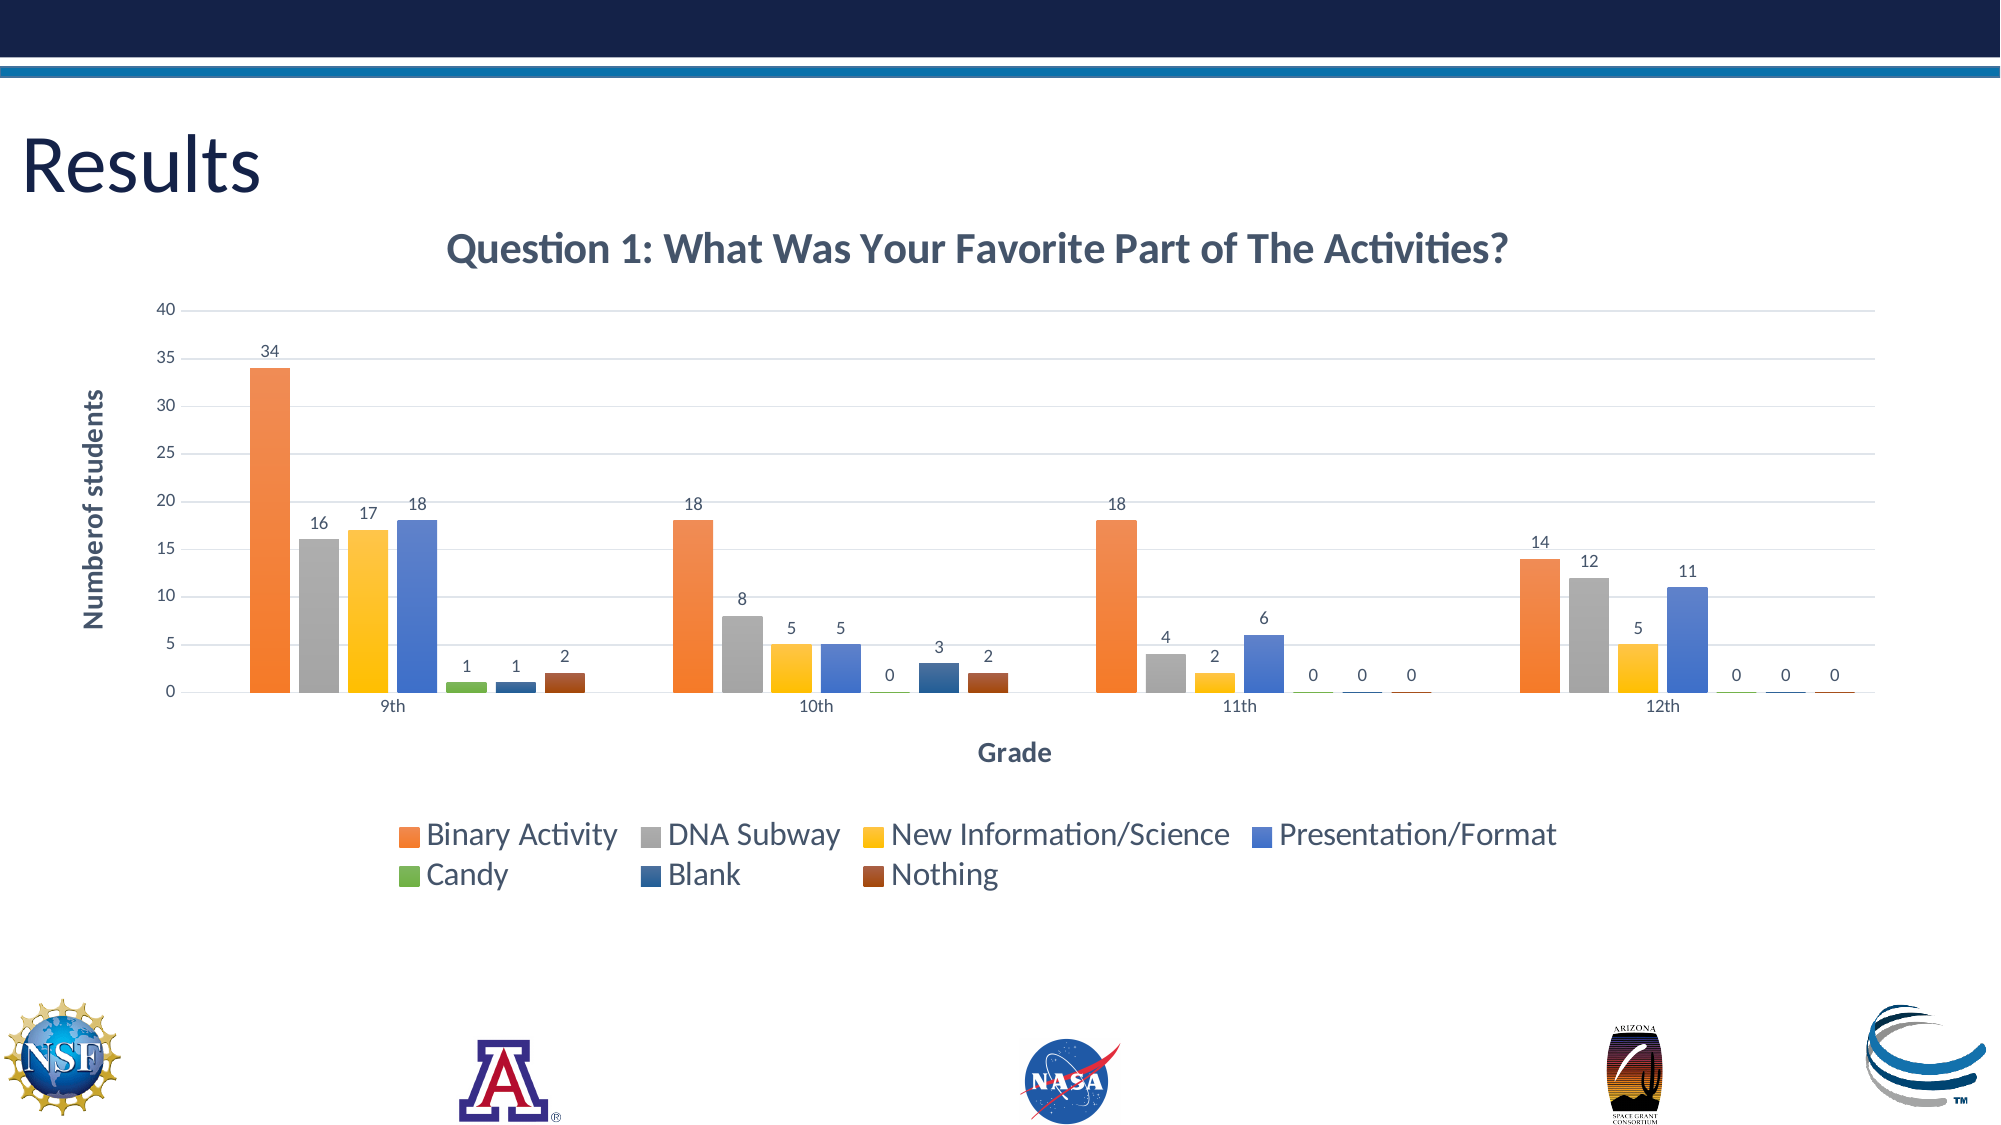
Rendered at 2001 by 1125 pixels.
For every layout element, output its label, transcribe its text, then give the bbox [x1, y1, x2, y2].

picture [1838, 976, 2001, 1125]
text_box Results [6, 0, 1732, 218]
picture [456, 1036, 561, 1125]
picture [1019, 1038, 1121, 1125]
picture [2, 996, 122, 1117]
picture [1604, 1023, 1664, 1125]
chart [45, 195, 1912, 900]
